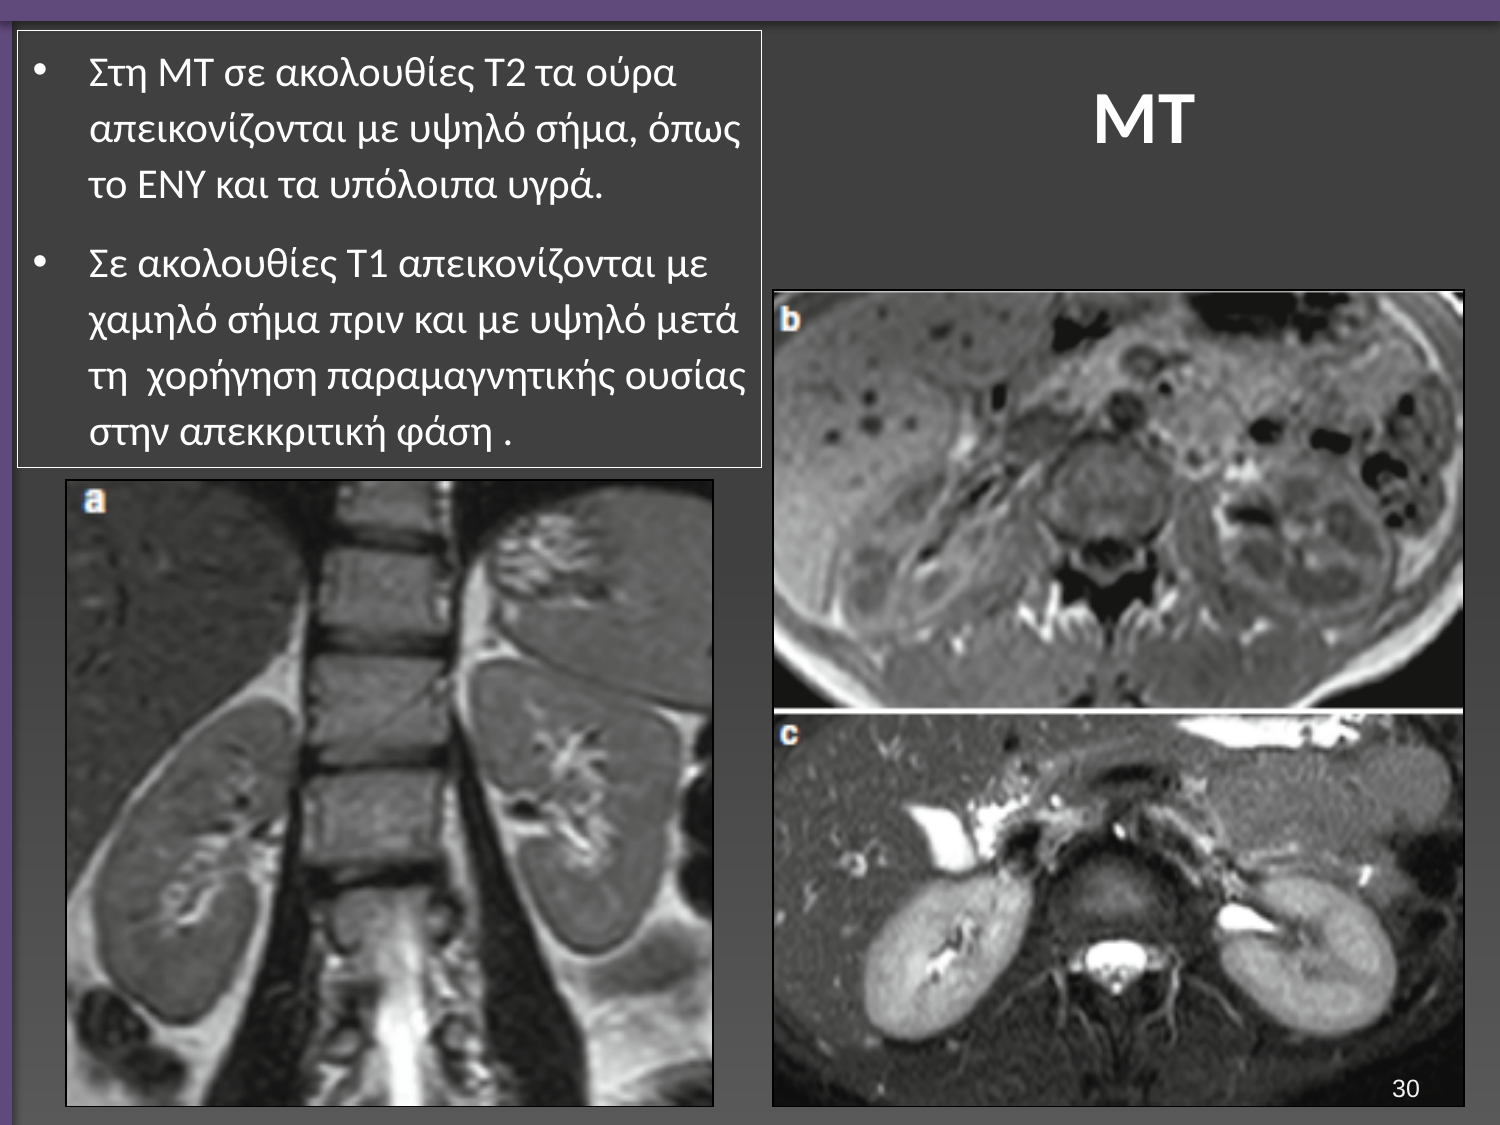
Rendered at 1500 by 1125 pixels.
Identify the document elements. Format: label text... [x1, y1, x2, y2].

picture [66, 480, 713, 1106]
slide_number 29 [1085, 1114, 1436, 1118]
picture [773, 290, 1464, 1106]
list Στη ΜΤ σε ακολουθίες Τ2 τα ούρα απεικονίζονται με υψηλό σήμα, όπως το ΕΝΥ και τα υπόλοιπα υγρά. Σε ακολουθίες Τ1 απεικονίζονται με χαμηλό σήμα πριν και με υψηλό μετά τη χορήγηση παραμαγνητικής ουσίας στην απεκκριτική φάση . [17, 30, 762, 468]
title ΜΤ [773, 19, 1500, 209]
